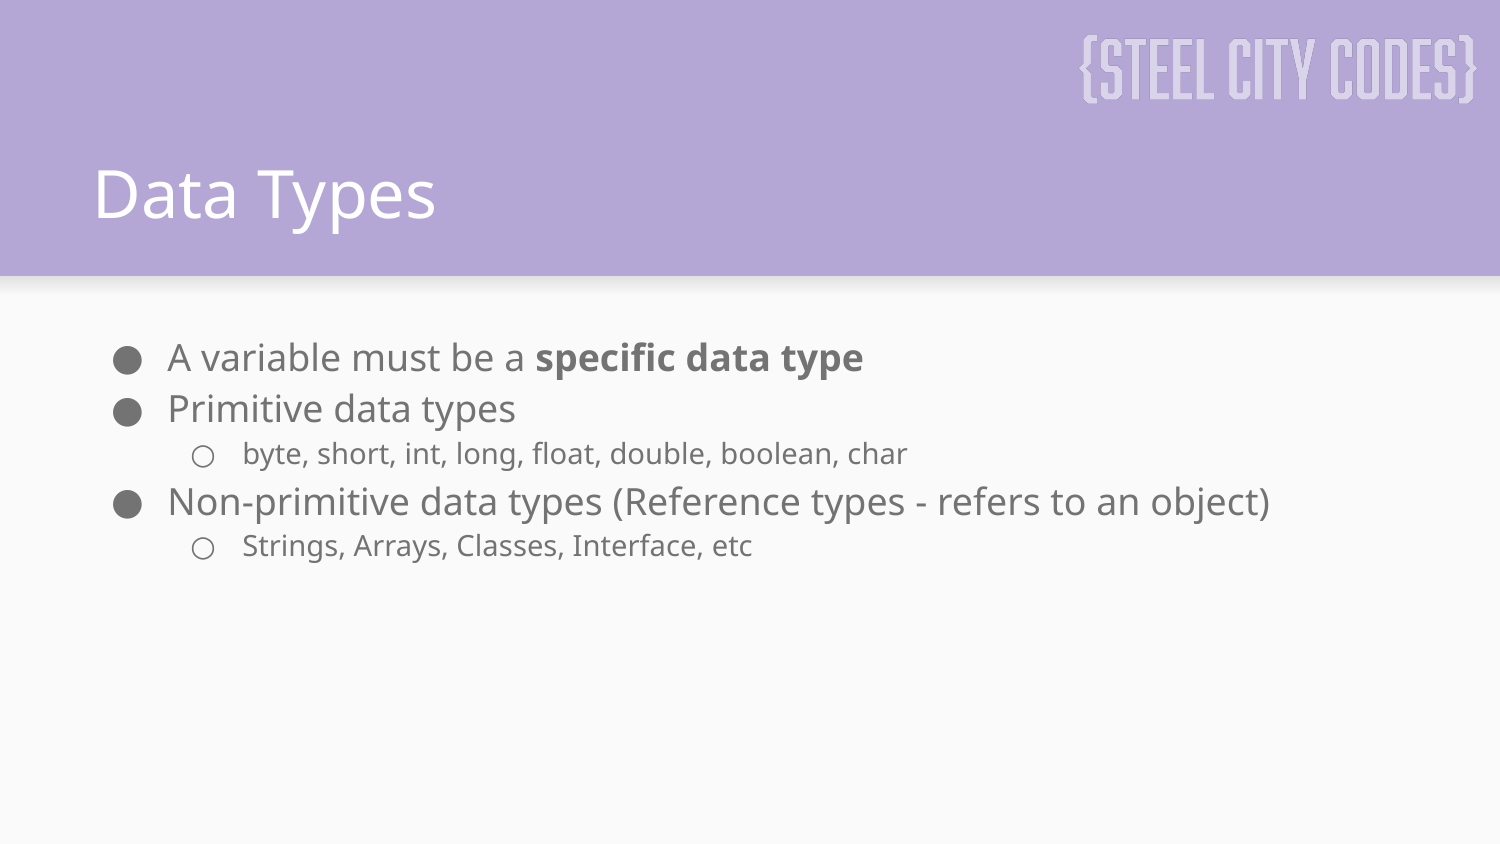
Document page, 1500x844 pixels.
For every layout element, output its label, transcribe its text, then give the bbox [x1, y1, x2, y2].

title Data Types [77, 121, 1427, 248]
list A variable must be a specific data type Primitive data types byte, short, int, long, float, double, boolean, char Non-primitive data types (Reference types - refers to an object) Strings, Arrays, Classes, Interface, etc [77, 312, 1427, 564]
